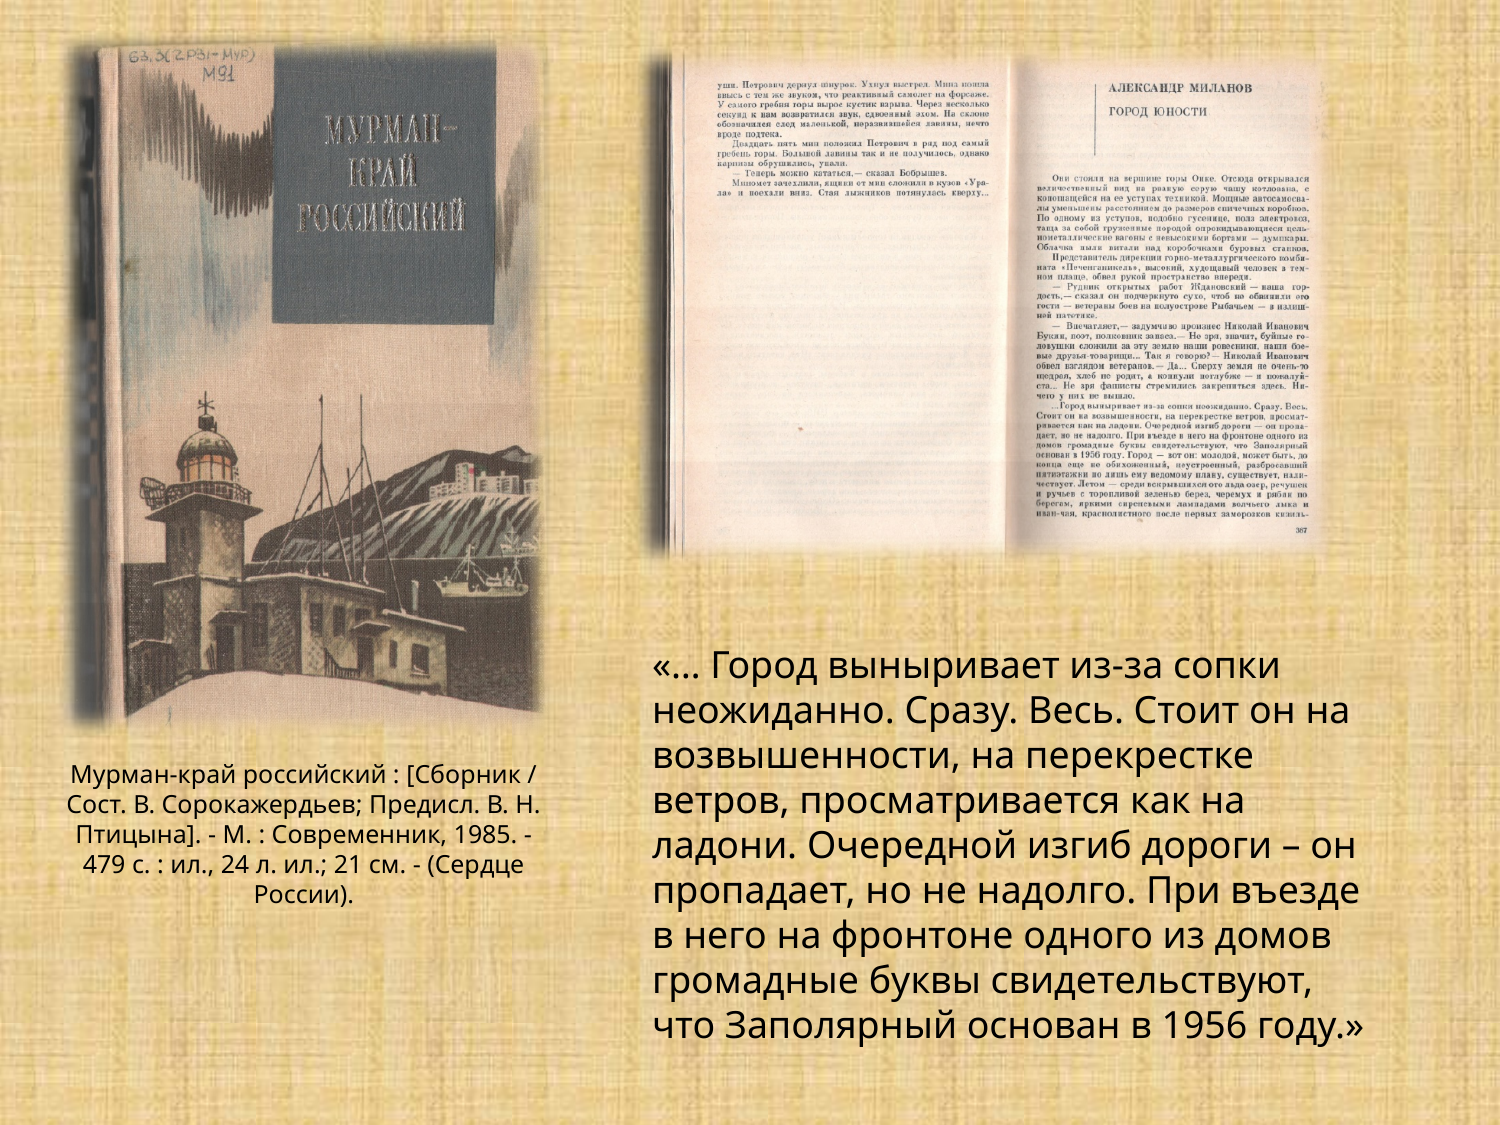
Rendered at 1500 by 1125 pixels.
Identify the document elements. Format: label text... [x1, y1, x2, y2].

text_box «… Город выныривает из-за сопки неожиданно. Сразу. Весь. Стоит он на возвышенности, на перекрестке ветров, просматривается как на ладони. Очередной изгиб дороги – он пропадает, но не надолго. При въезде в него на фронтоне одного из домов громадные буквы свидетельствуют, что Заполярный основан в 1956 году.» [637, 633, 1382, 1054]
picture [0, 0, 1500, 1125]
text_box Мурман-край российский : [Сборник / Сост. В. Сорокажердьев; Предисл. В. Н. Птицына]. - М. : Современник, 1985. - 479 с. : ил., 24 л. ил.; 21 см. - (Сердце России). [38, 751, 570, 916]
